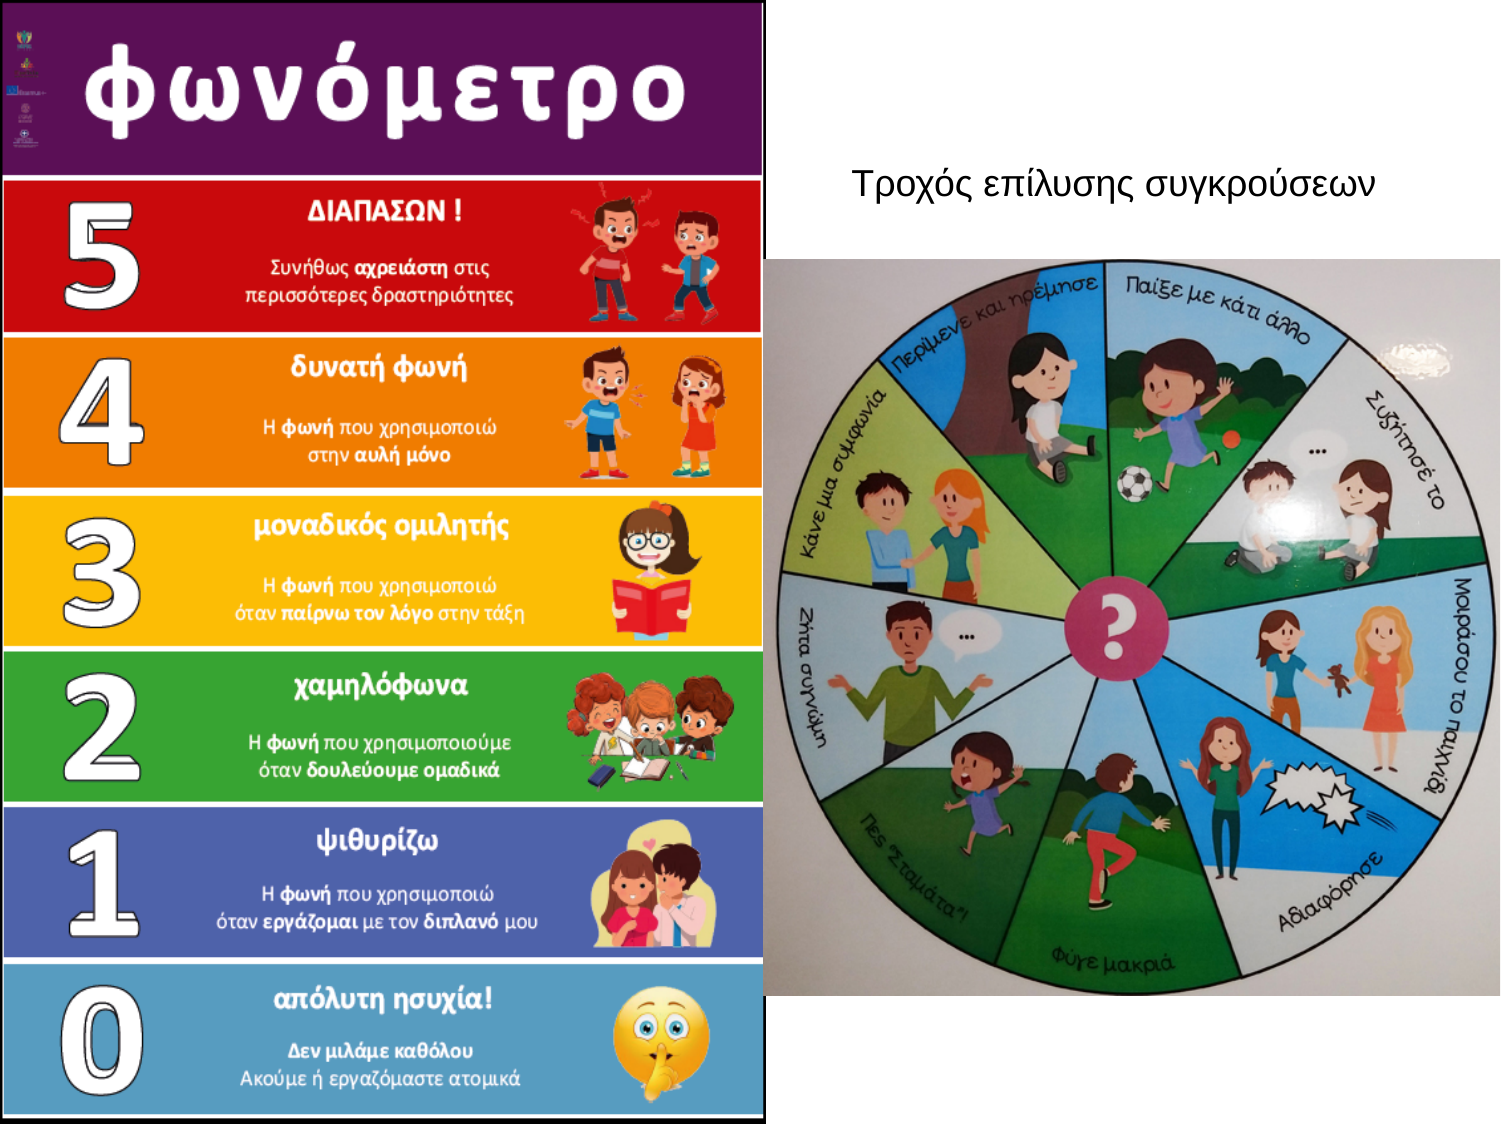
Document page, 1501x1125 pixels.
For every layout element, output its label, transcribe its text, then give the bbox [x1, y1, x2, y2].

text_box Τροχός επίλυσης συγκρούσεων [836, 151, 1392, 212]
picture [0, 0, 1501, 1124]
